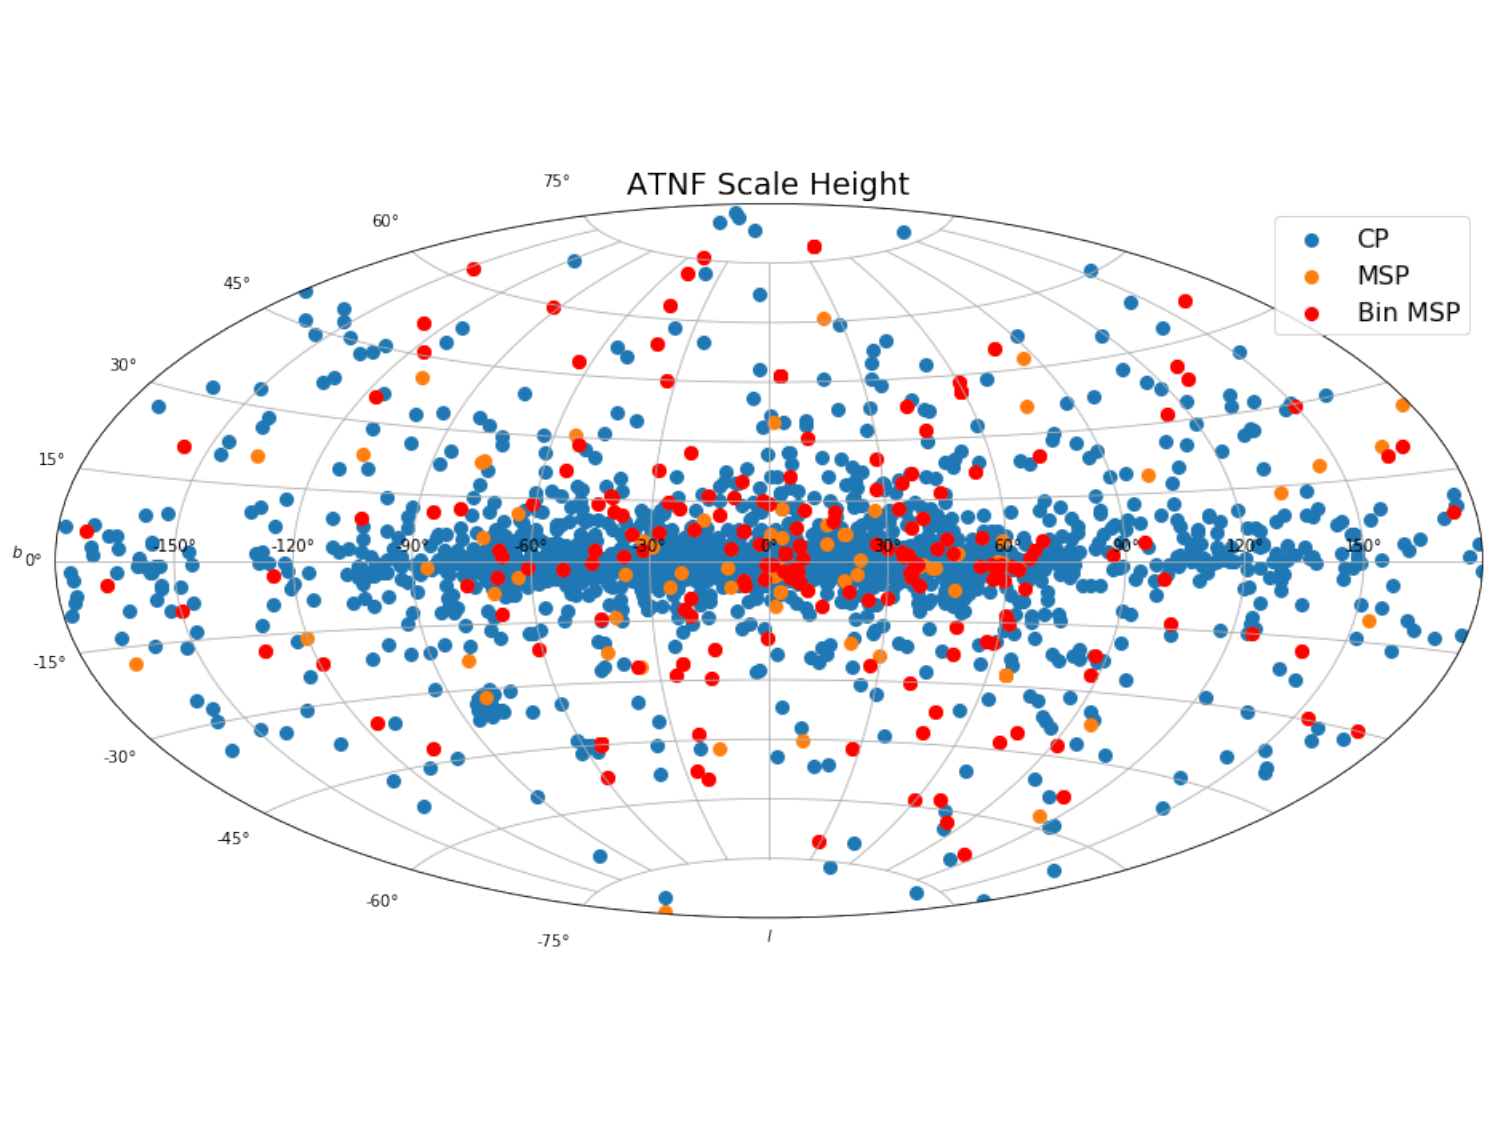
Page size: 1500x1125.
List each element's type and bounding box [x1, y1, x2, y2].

picture [0, 159, 1500, 960]
